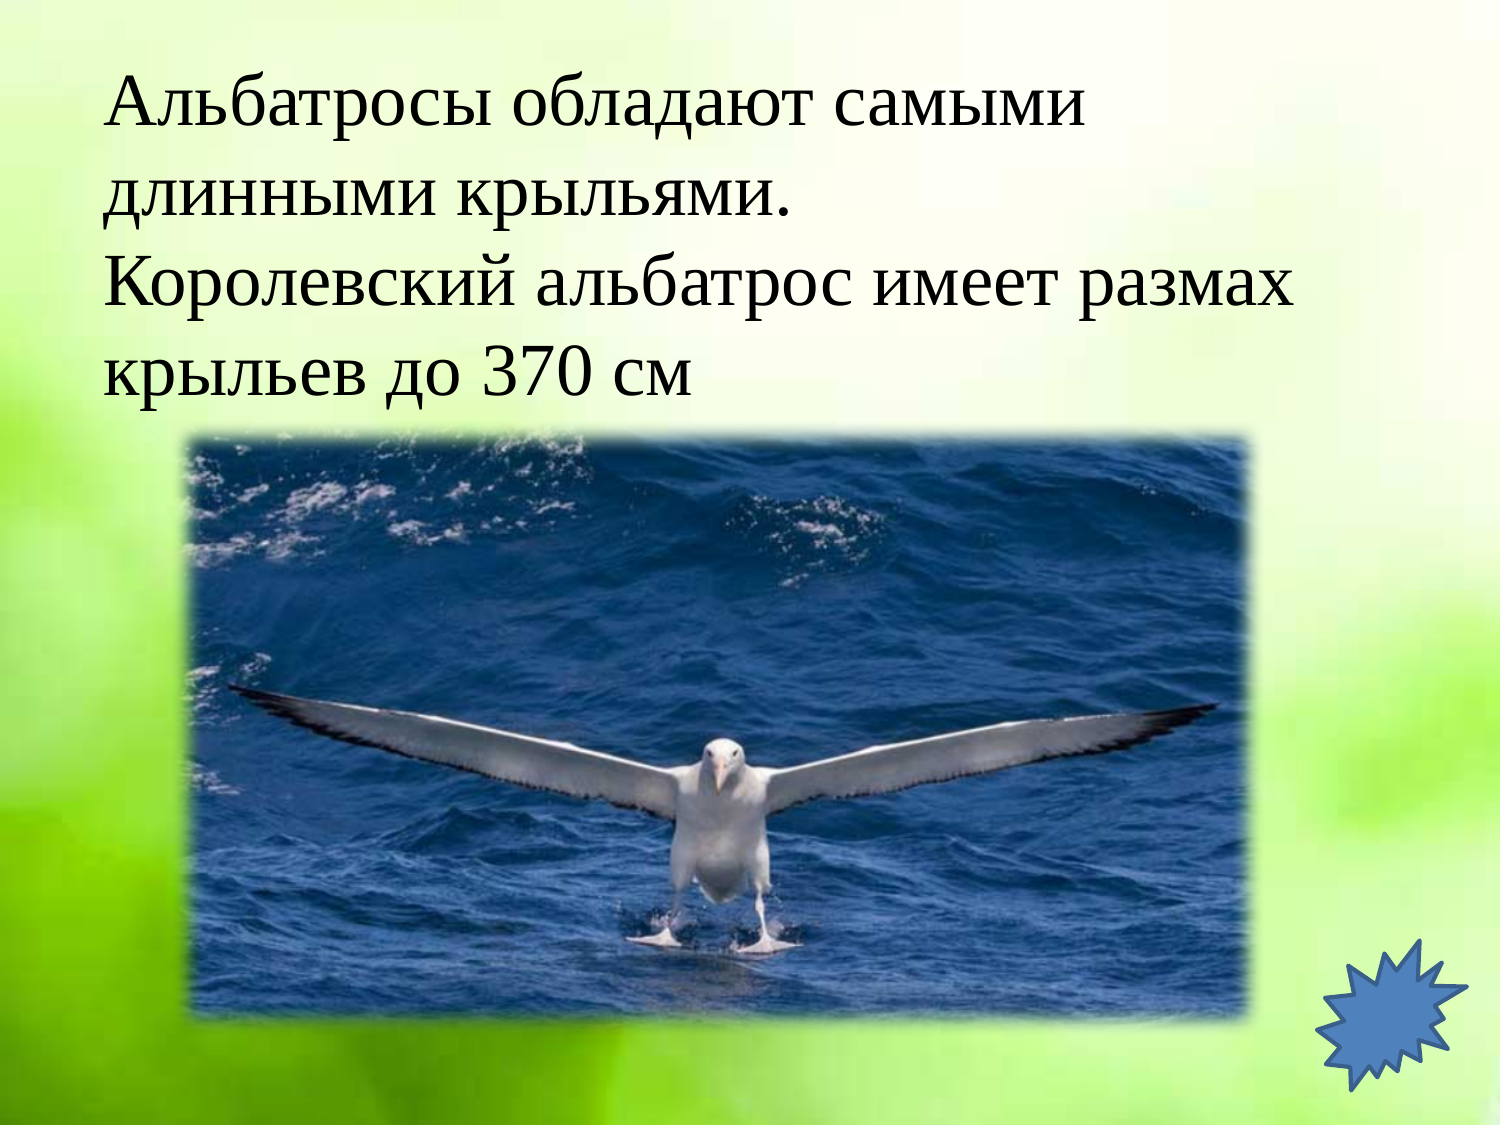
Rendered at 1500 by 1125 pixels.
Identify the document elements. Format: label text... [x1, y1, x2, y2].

picture [0, 0, 1500, 1125]
text_box Альбатросы обладают самыми длинными крыльями. Королевский альбатрос имеет размах крыльев до 370 см [88, 42, 1424, 418]
text_box [1314, 938, 1469, 1093]
